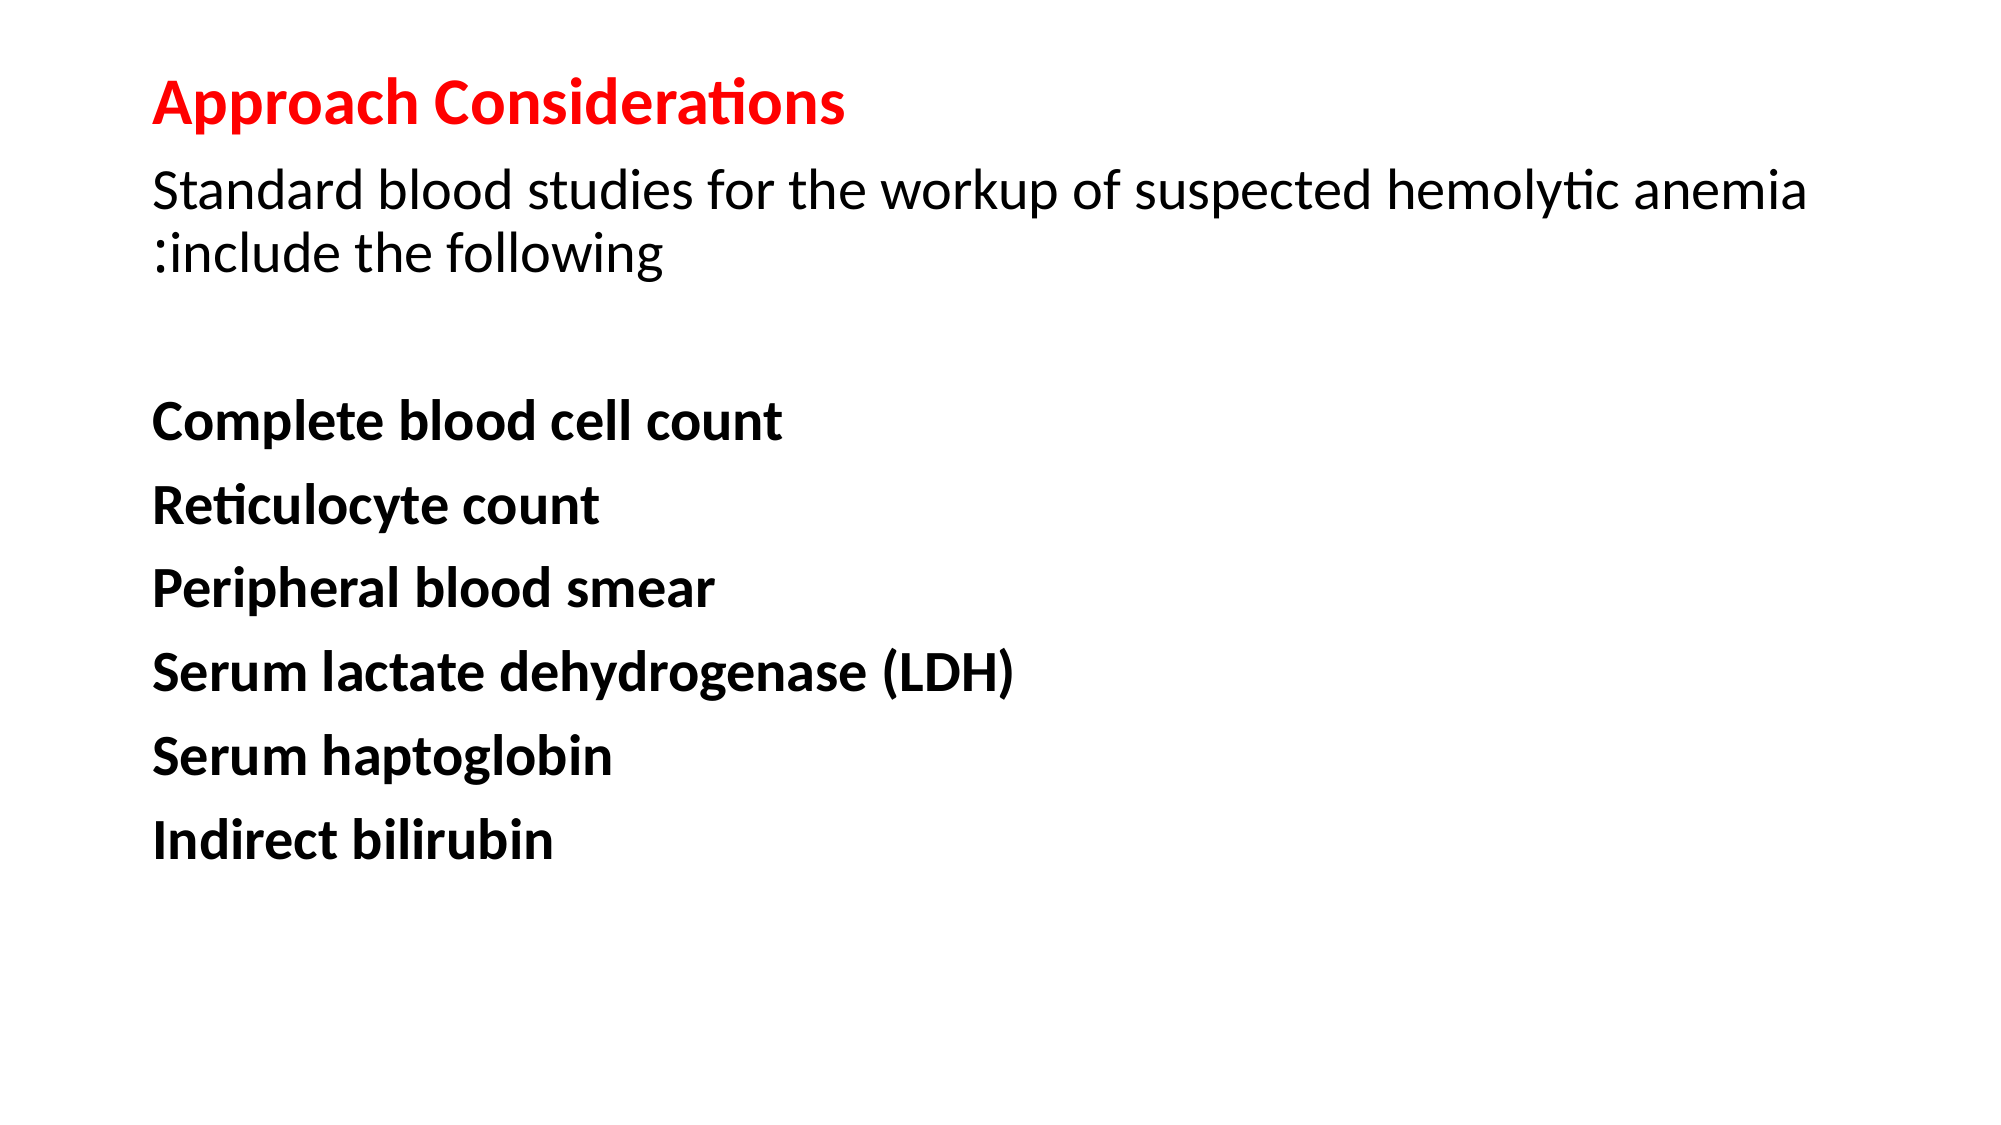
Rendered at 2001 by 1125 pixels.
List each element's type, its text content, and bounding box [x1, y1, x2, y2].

list Approach Considerations Standard blood studies for the workup of suspected hemolytic anemia include the following: Complete blood cell count Reticulocyte count Peripheral blood smear Serum lactate dehydrogenase (LDH) Serum haptoglobin Indirect bilirubin [137, 59, 1863, 1074]
